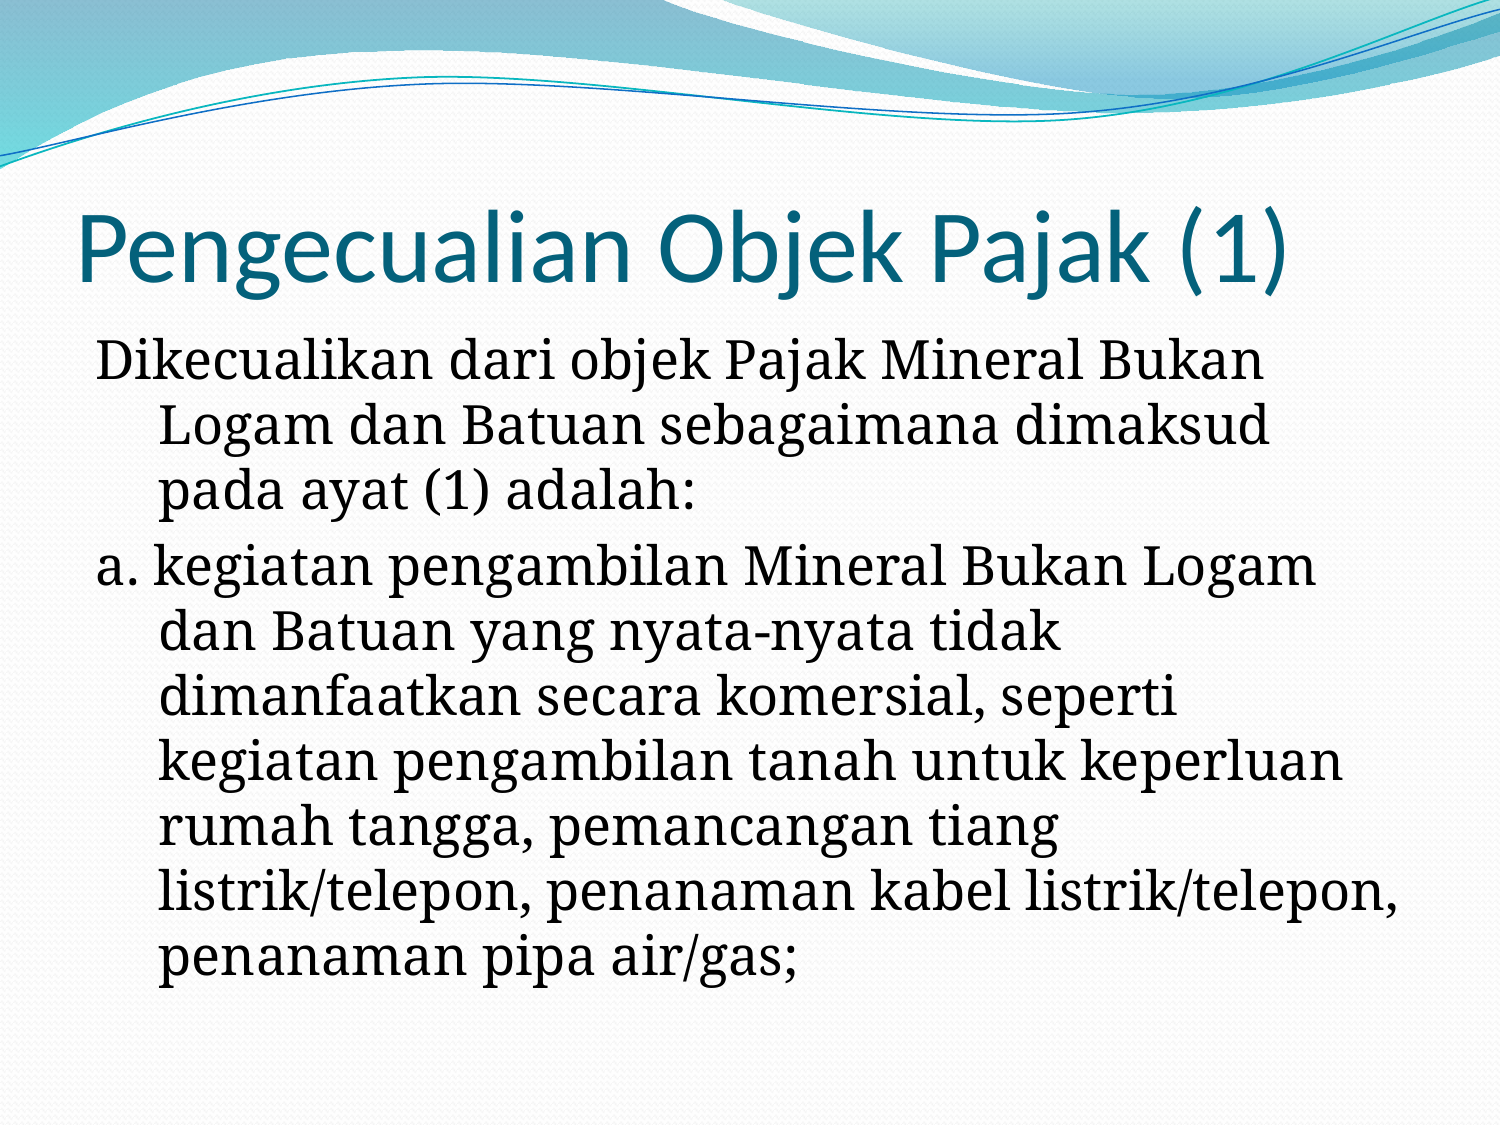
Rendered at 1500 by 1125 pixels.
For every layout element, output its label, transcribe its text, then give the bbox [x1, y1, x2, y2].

title Pengecualian Objek Pajak (1) [75, 115, 1425, 303]
list Dikecualikan dari objek Pajak Mineral Bukan Logam dan Batuan sebagaimana dimaksud pada ayat (1) adalah: a. kegiatan pengambilan Mineral Bukan Logam dan Batuan yang nyata-nyata tidak dimanfaatkan secara komersial, seperti kegiatan pengambilan tanah untuk keperluan rumah tangga, pemancangan tiang listrik/telepon, penanaman kabel listrik/telepon, penanaman pipa air/gas; [75, 317, 1425, 1038]
